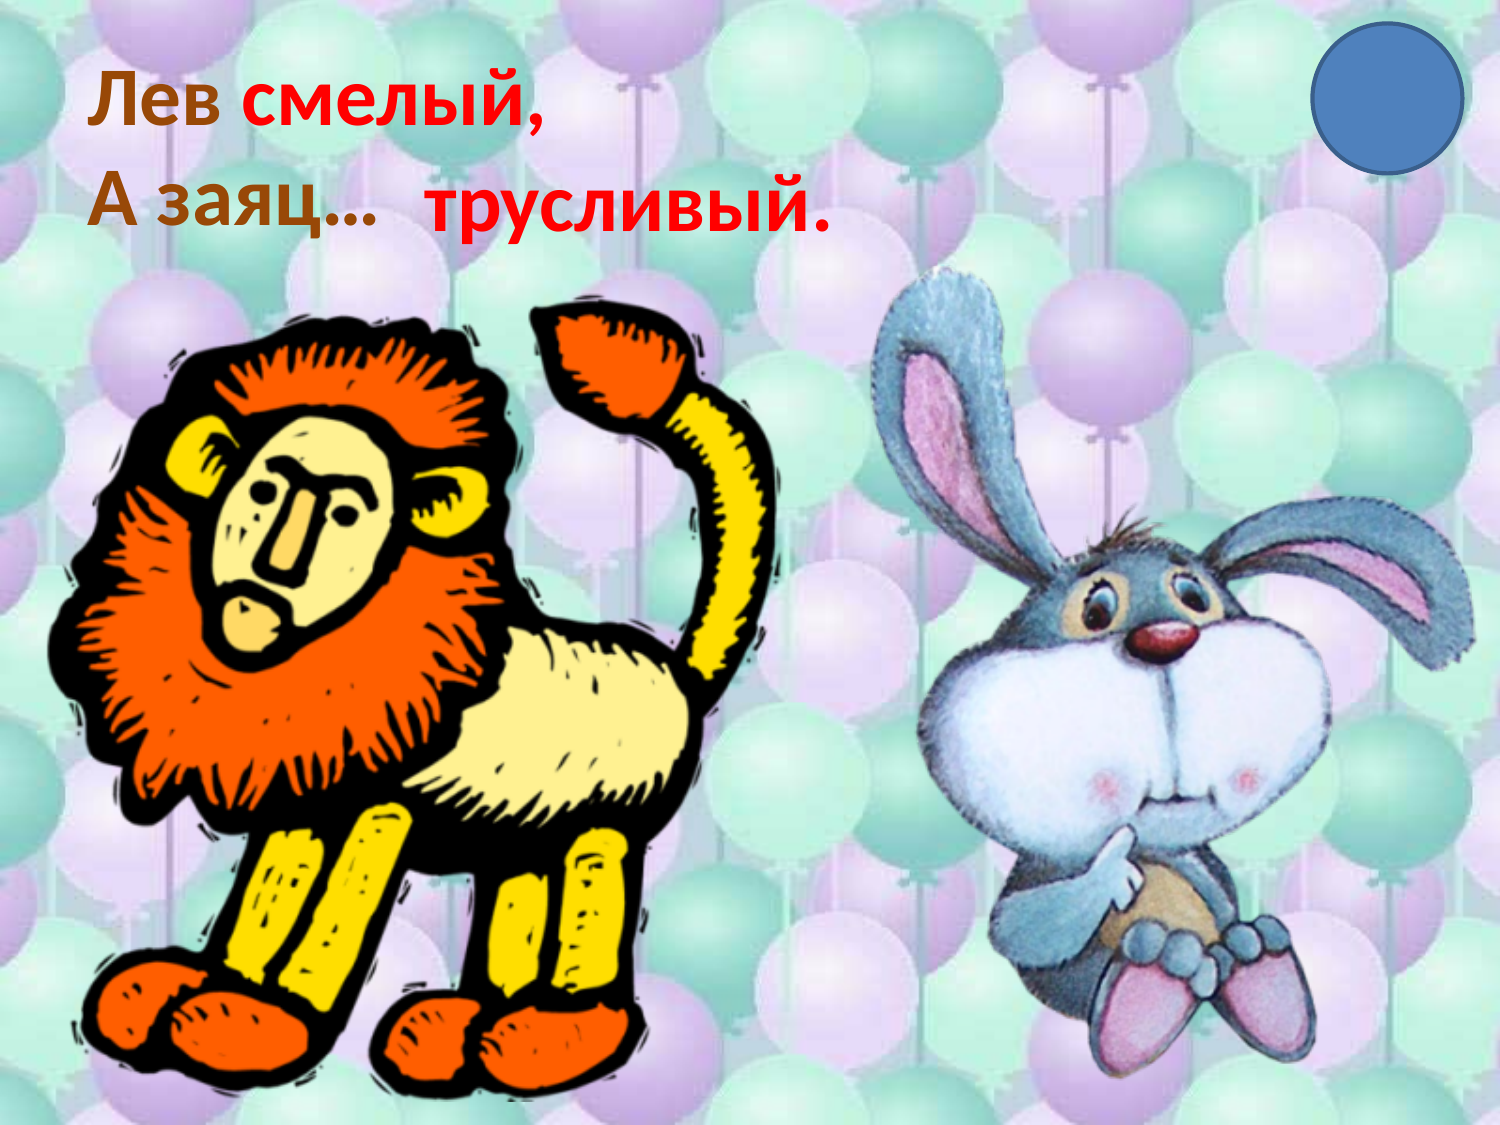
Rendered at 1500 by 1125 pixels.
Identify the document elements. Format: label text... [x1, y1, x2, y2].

text_box [1310, 21, 1465, 176]
text_box трусливый. [410, 140, 948, 256]
picture [0, 0, 1500, 1125]
text_box Лев смелый, А заяц… [72, 35, 563, 250]
